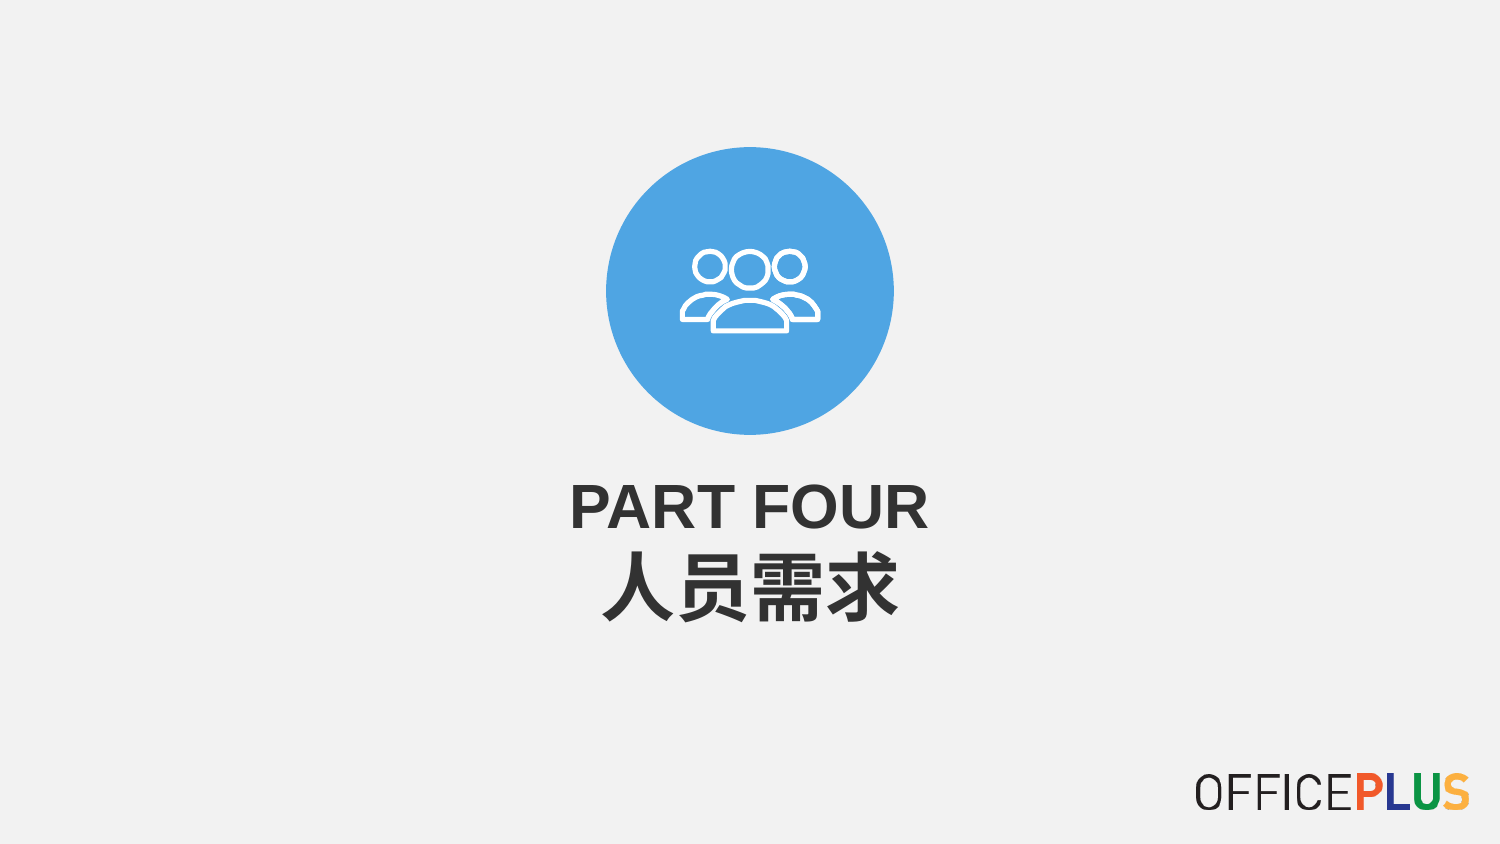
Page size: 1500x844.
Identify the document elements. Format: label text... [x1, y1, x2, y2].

picture [1196, 773, 1469, 810]
text_box 人员需求 [585, 533, 915, 638]
text_box [605, 146, 895, 436]
text_box PART FOUR [531, 458, 968, 549]
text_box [682, 251, 818, 331]
